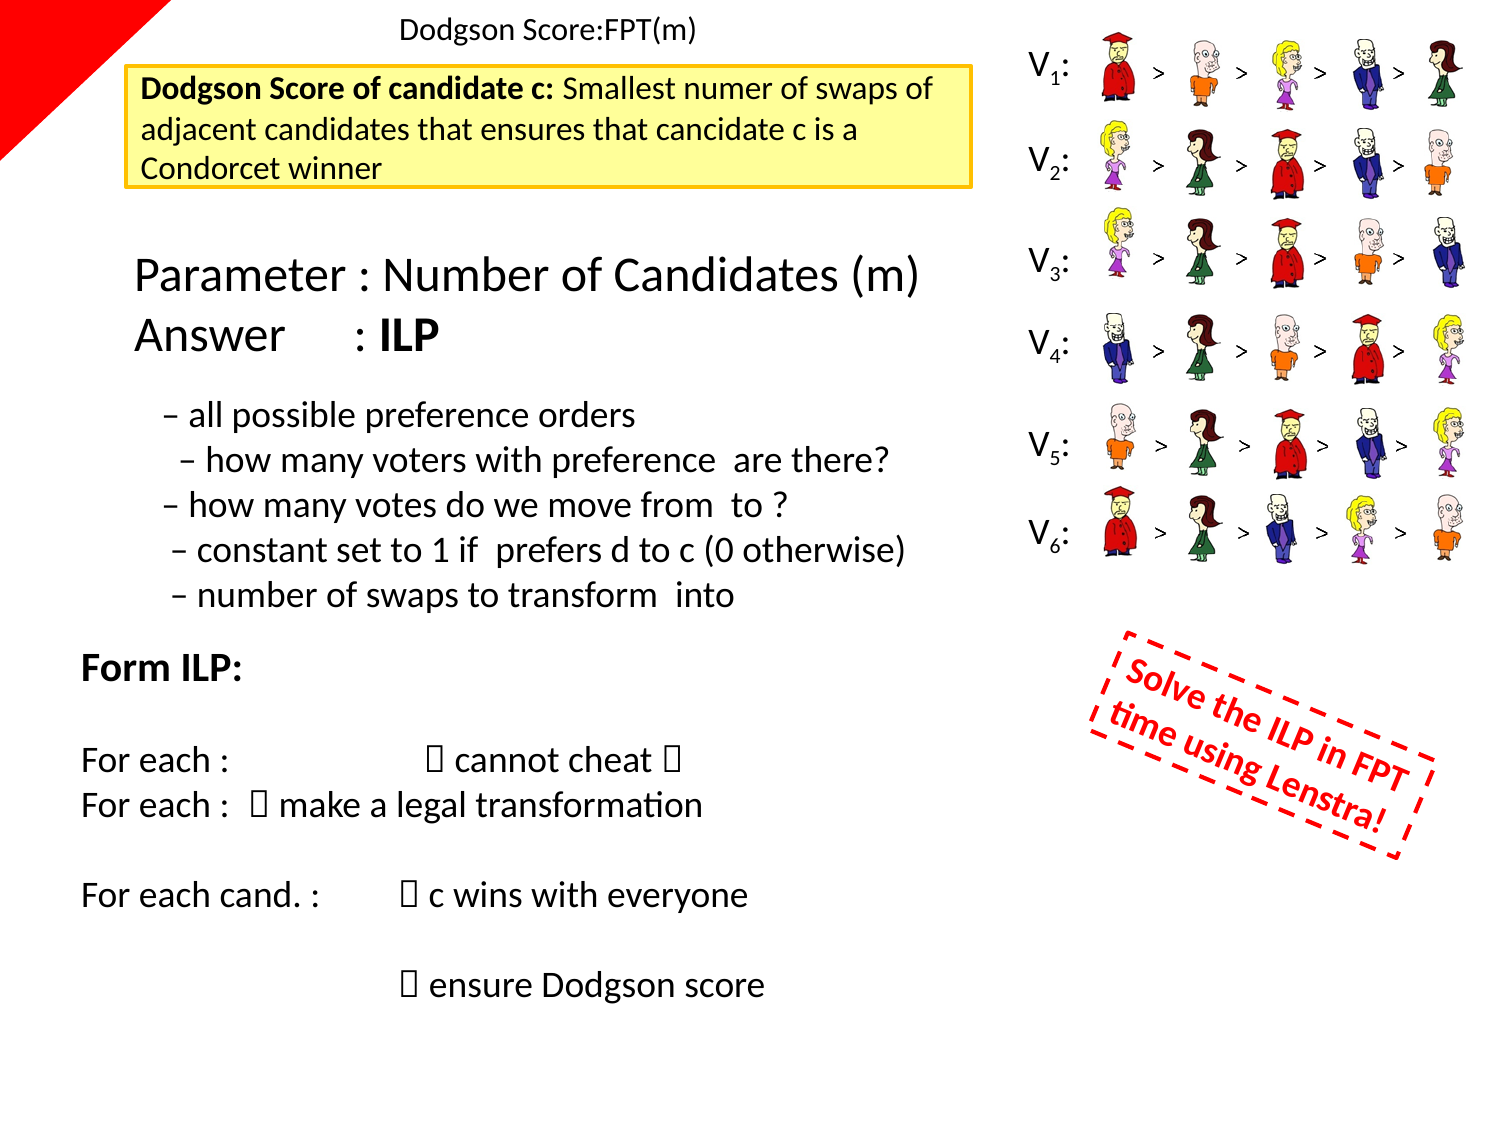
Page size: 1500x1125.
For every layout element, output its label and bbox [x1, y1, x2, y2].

text_box [1013, 126, 1086, 193]
title [151, 0, 946, 55]
text_box [119, 233, 969, 369]
text_box [1013, 411, 1086, 478]
text_box [1013, 227, 1086, 294]
text_box [1013, 499, 1086, 566]
text_box [1013, 31, 1086, 98]
text_box [1087, 632, 1437, 858]
text_box [1013, 309, 1086, 376]
picture [1086, 26, 1500, 572]
text_box [124, 64, 973, 189]
